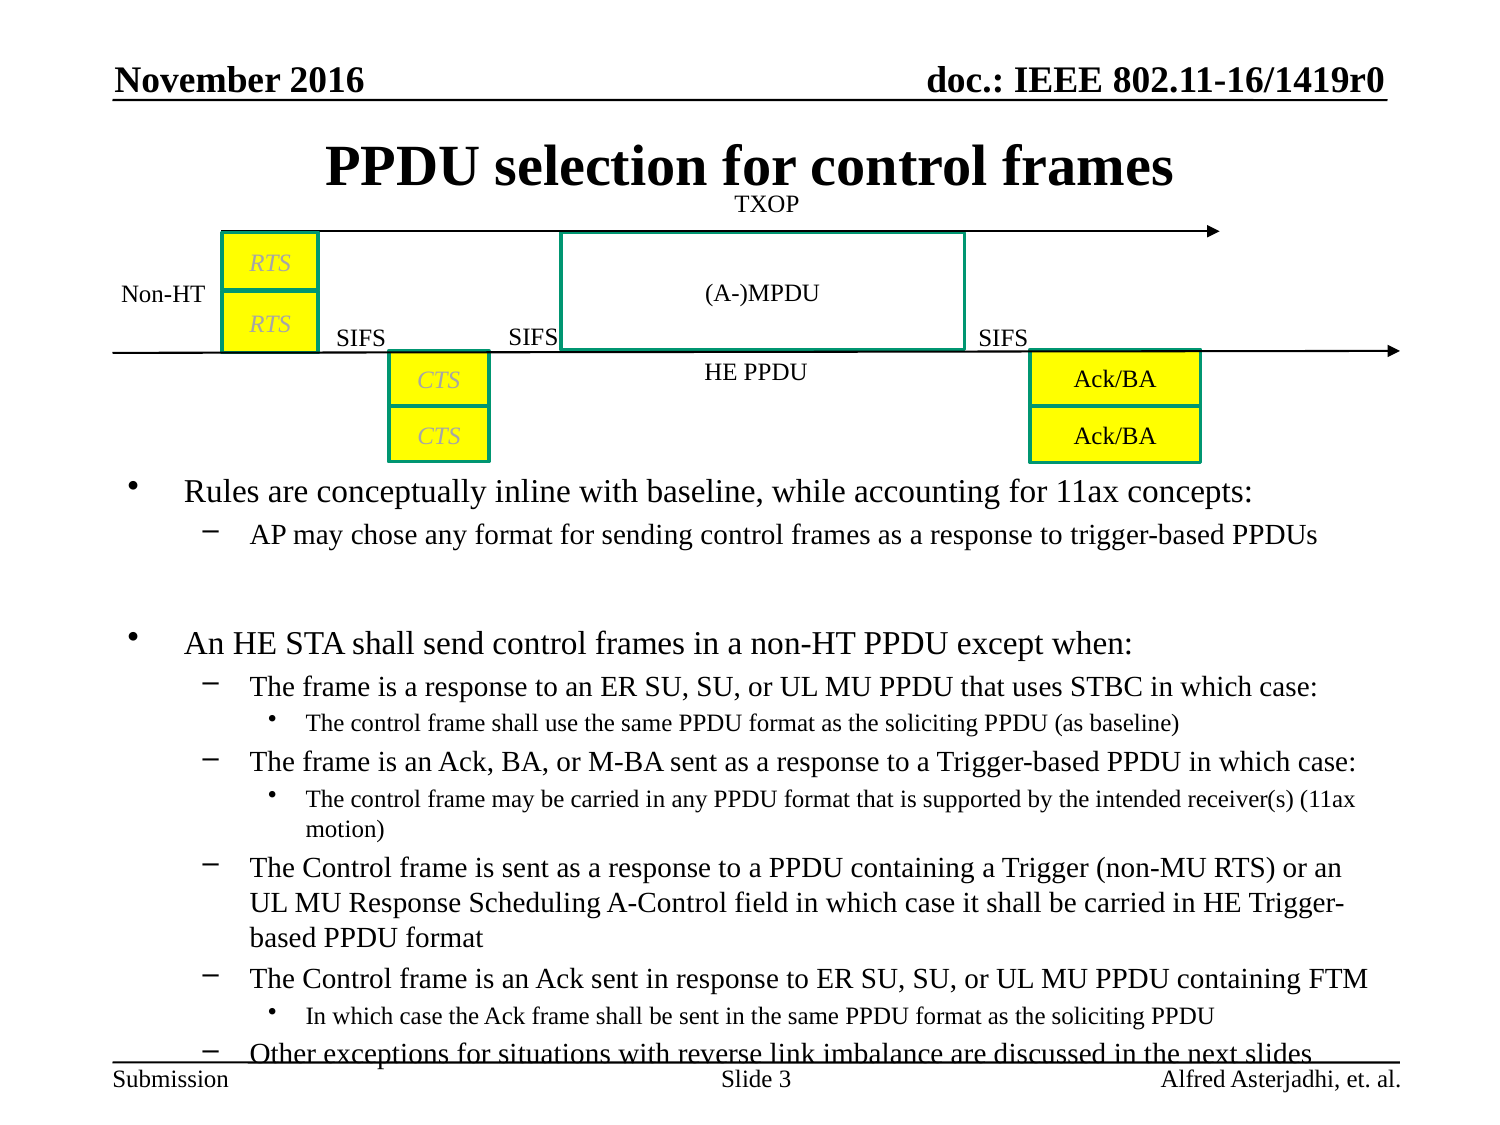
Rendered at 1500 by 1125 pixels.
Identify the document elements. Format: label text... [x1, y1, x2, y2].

list Rules are conceptually inline with baseline, while accounting for 11ax concepts: AP may chose any format for sending control frames as a response to trigger-based PPDUs An HE STA shall send control frames in a non-HT PPDU except when: The frame is a response to an ER SU, SU, or UL MU PPDU that uses STBC in which case: The control frame shall use the same PPDU format as the soliciting PPDU (as baseline) The frame is an Ack, BA, or M-BA sent as a response to a Trigger-based PPDU in which case: The control frame may be carried in any PPDU format that is supported by the intended receiver(s) (11ax motion) The Control frame is sent as a response to a PPDU containing a Trigger (non-MU RTS) or an UL MU Response Scheduling A-Control field in which case it shall be carried in HE Trigger-based PPDU format The Control frame is an Ack sent in response to ER SU, SU, or UL MU PPDU containing FTM In which case the Ack frame shall be sent in the same PPDU format as the soliciting PPDU Other exceptions for situations with reverse link imbalance are discussed in the next slides [112, 471, 1388, 1051]
title PPDU selection for control frames [112, 112, 1388, 179]
slide_number Slide 3 [712, 1061, 800, 1093]
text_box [105, 180, 1401, 463]
footer Alfred Asterjadhi, et. al. [1156, 1061, 1402, 1093]
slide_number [114, 54, 368, 101]
